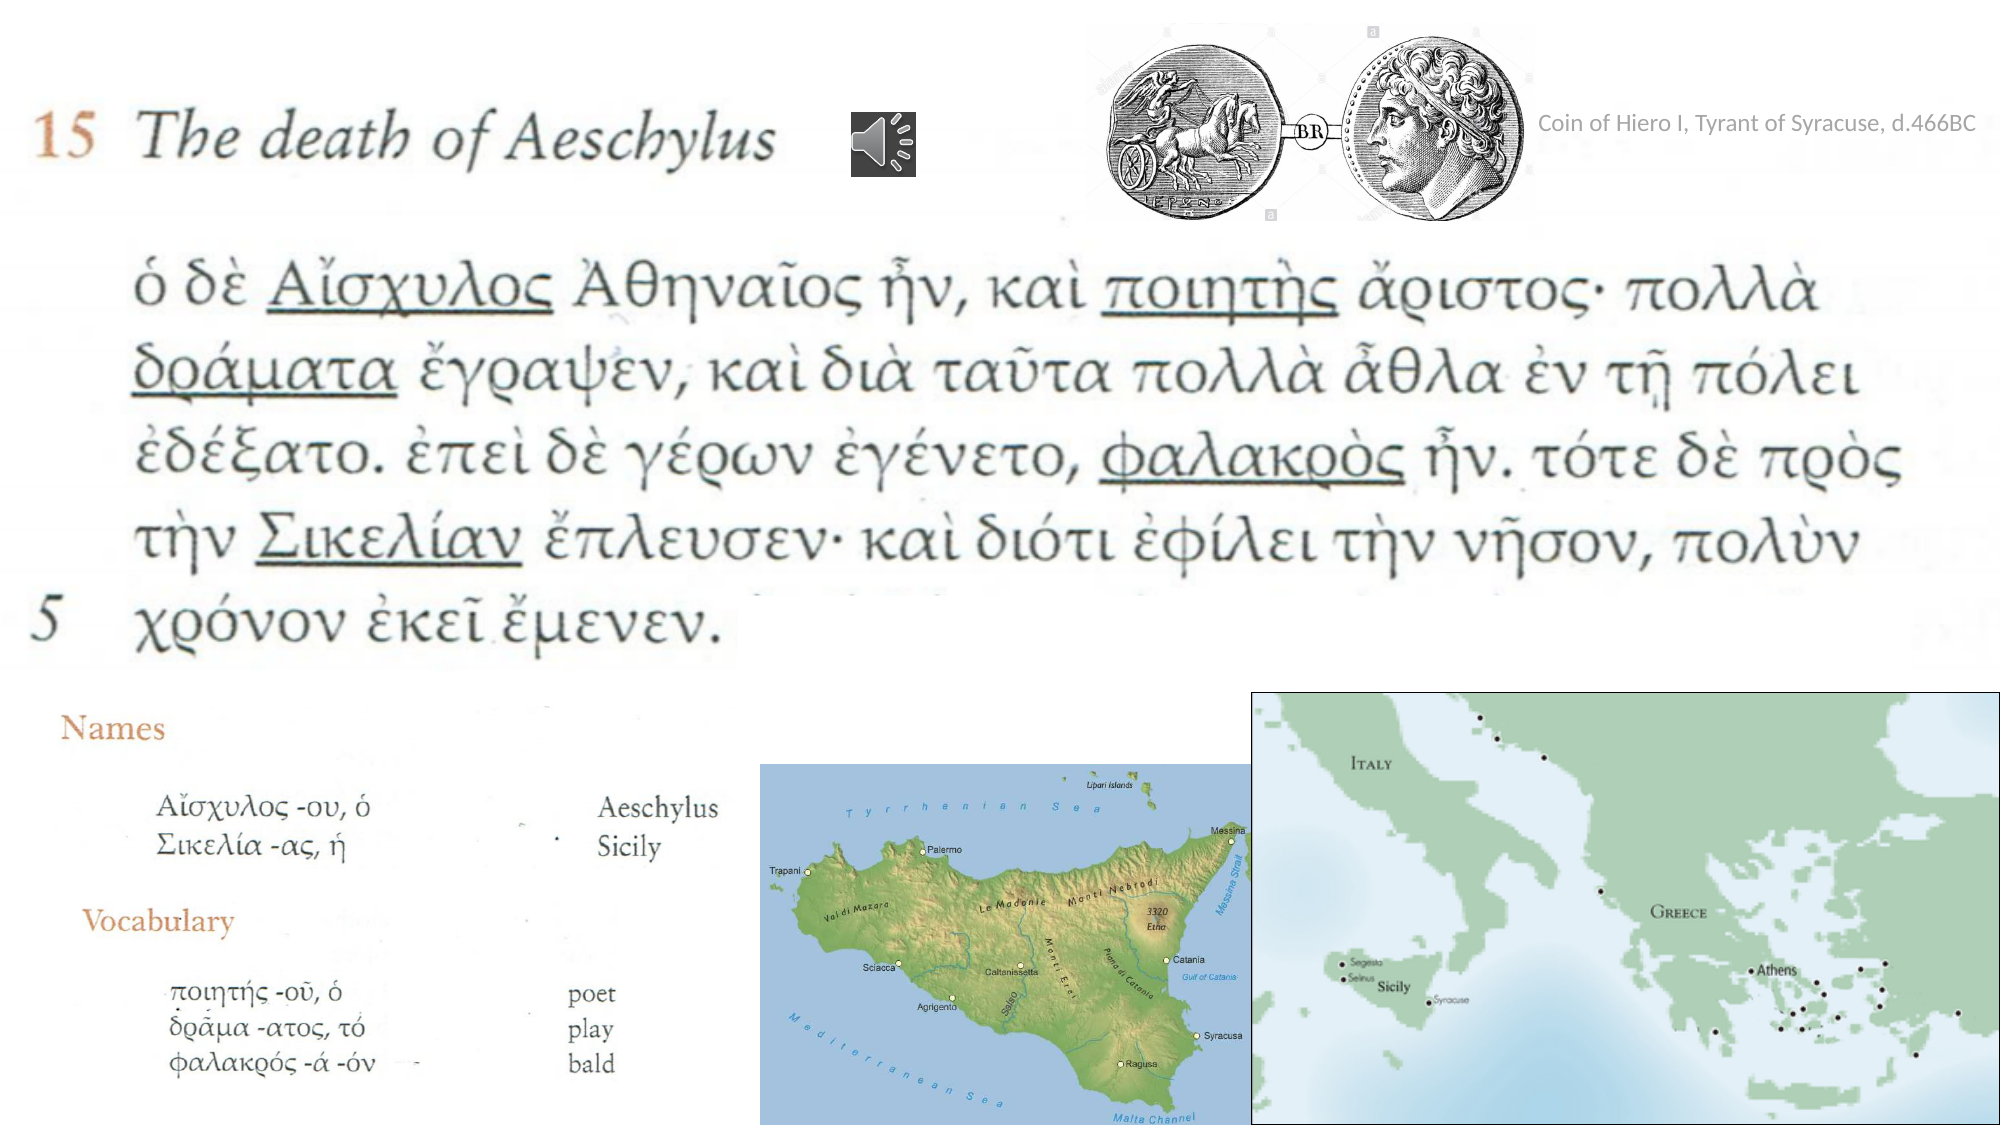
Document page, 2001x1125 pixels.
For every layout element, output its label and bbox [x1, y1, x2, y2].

picture [760, 692, 2000, 1125]
text_box [736, 672, 1912, 696]
picture [0, 23, 2000, 672]
picture [73, 900, 618, 1082]
picture [52, 706, 733, 869]
